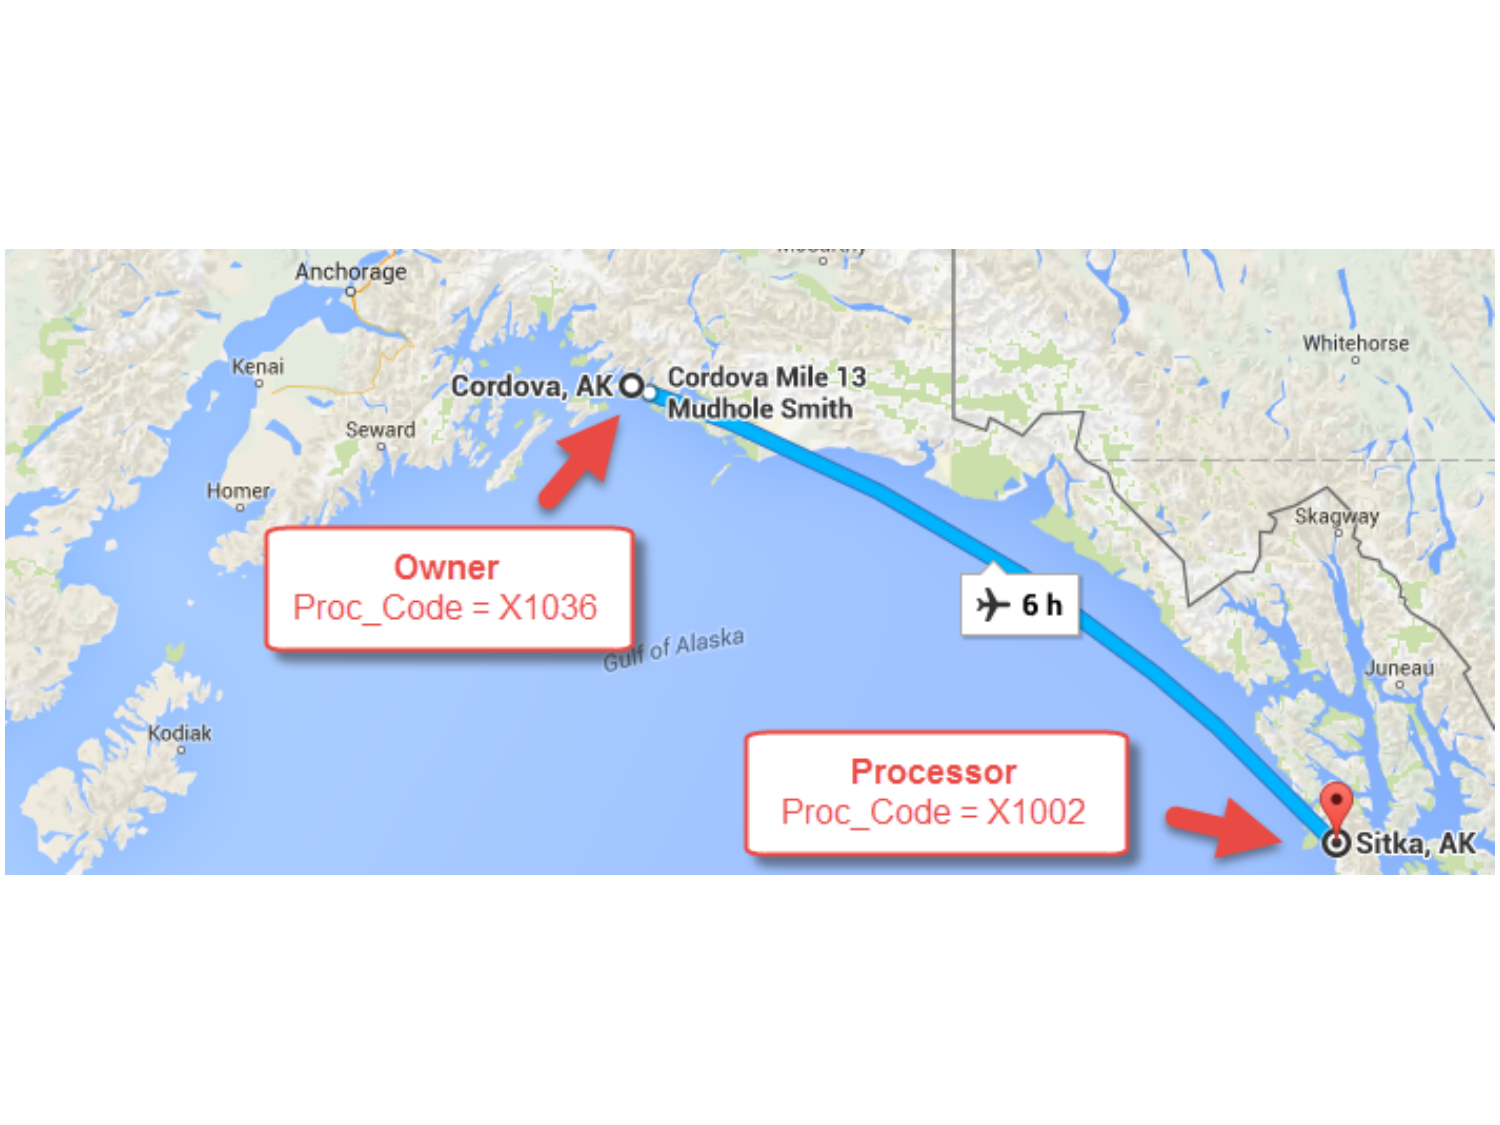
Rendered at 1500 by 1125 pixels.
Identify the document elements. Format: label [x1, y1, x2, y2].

picture [4, 249, 1495, 876]
